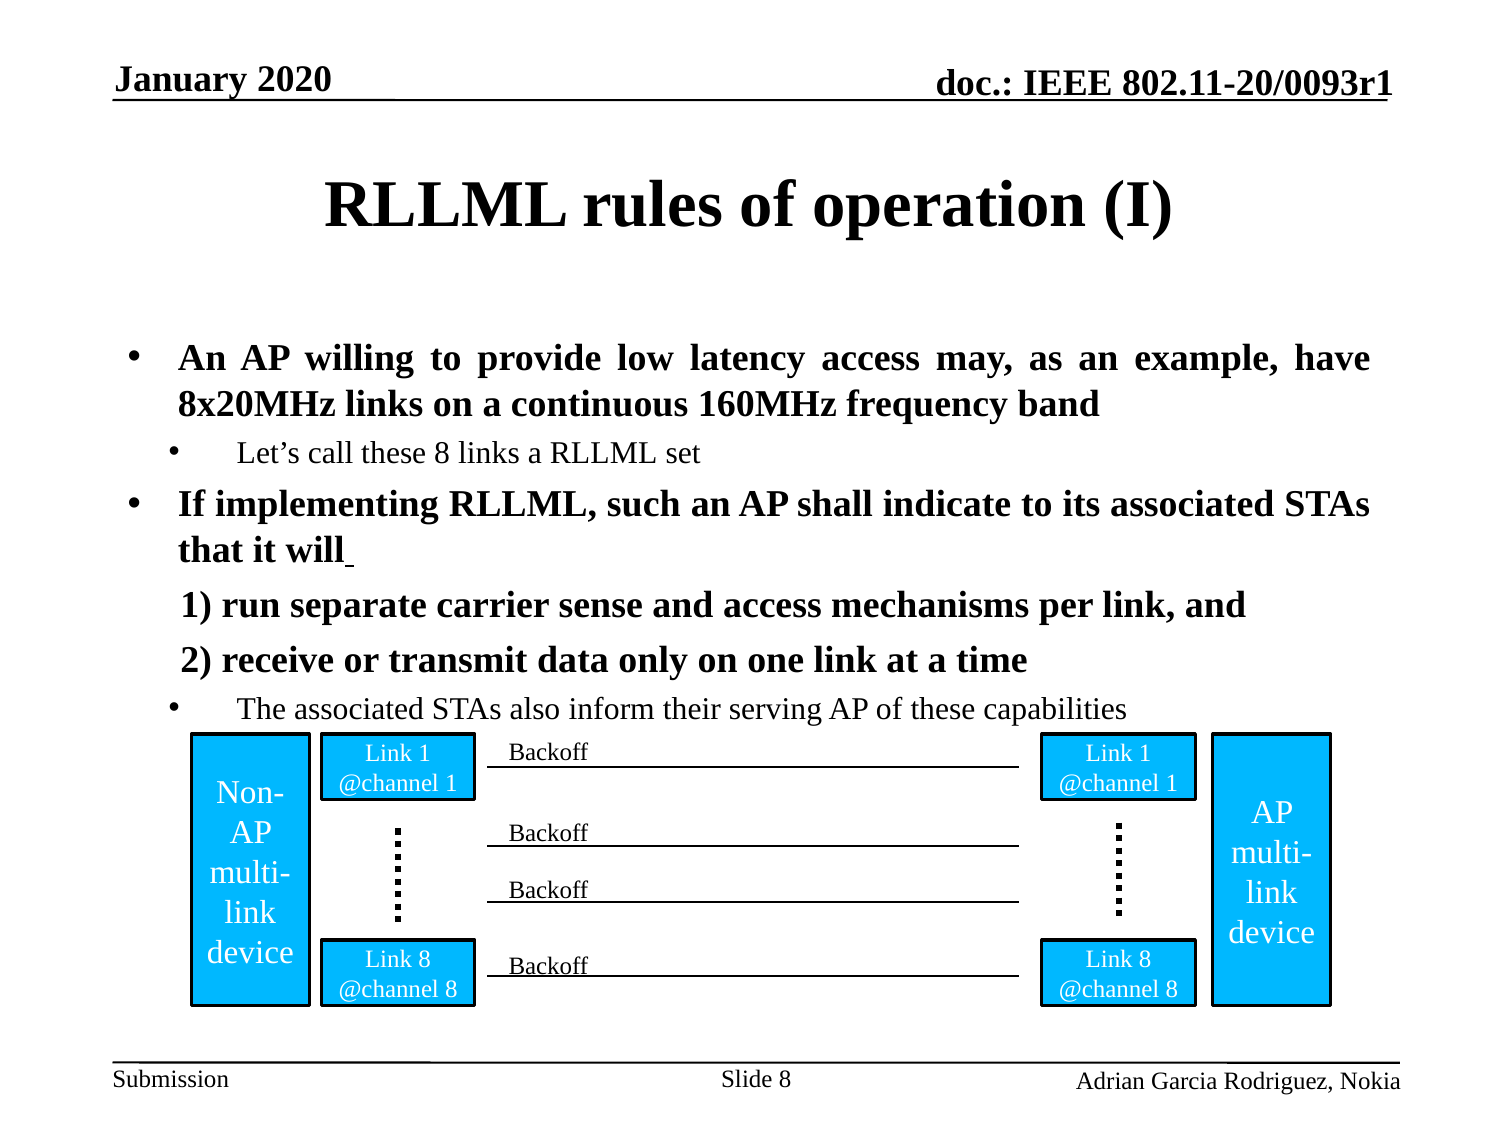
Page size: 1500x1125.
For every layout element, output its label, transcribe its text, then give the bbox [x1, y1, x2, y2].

text_box Link 8 @channel 8 [1041, 939, 1196, 1006]
slide_number Slide 8 [712, 1061, 800, 1123]
text_box Link 1 @channel 1 [1041, 733, 1196, 800]
text_box Link 1 @channel 1 [321, 733, 475, 800]
text_box Backoff [493, 808, 604, 845]
text_box AP multi-link device [1212, 733, 1331, 1006]
text_box Link 8 @channel 8 [321, 939, 475, 1006]
footer Adrian Garcia Rodriguez, Nokia [878, 1064, 1402, 1095]
text_box Backoff [493, 866, 604, 901]
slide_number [114, 54, 423, 100]
list An AP willing to provide low latency access may, as an example, have 8x20MHz links on a continuous 160MHz frequency band Let’s call these 8 links a RLLML set If implementing RLLML, such an AP shall indicate to its associated STAs that it will 1) run separate carrier sense and access mechanisms per link, and 2) receive or transmit data only on one link at a time The associated STAs also inform their serving AP of these capabilities [112, 324, 1388, 740]
title RLLML rules of operation (I) [112, 112, 1388, 288]
text_box Backoff [493, 727, 604, 765]
text_box Non-AP multi-link device [191, 733, 310, 1006]
text_box Backoff [493, 942, 604, 975]
